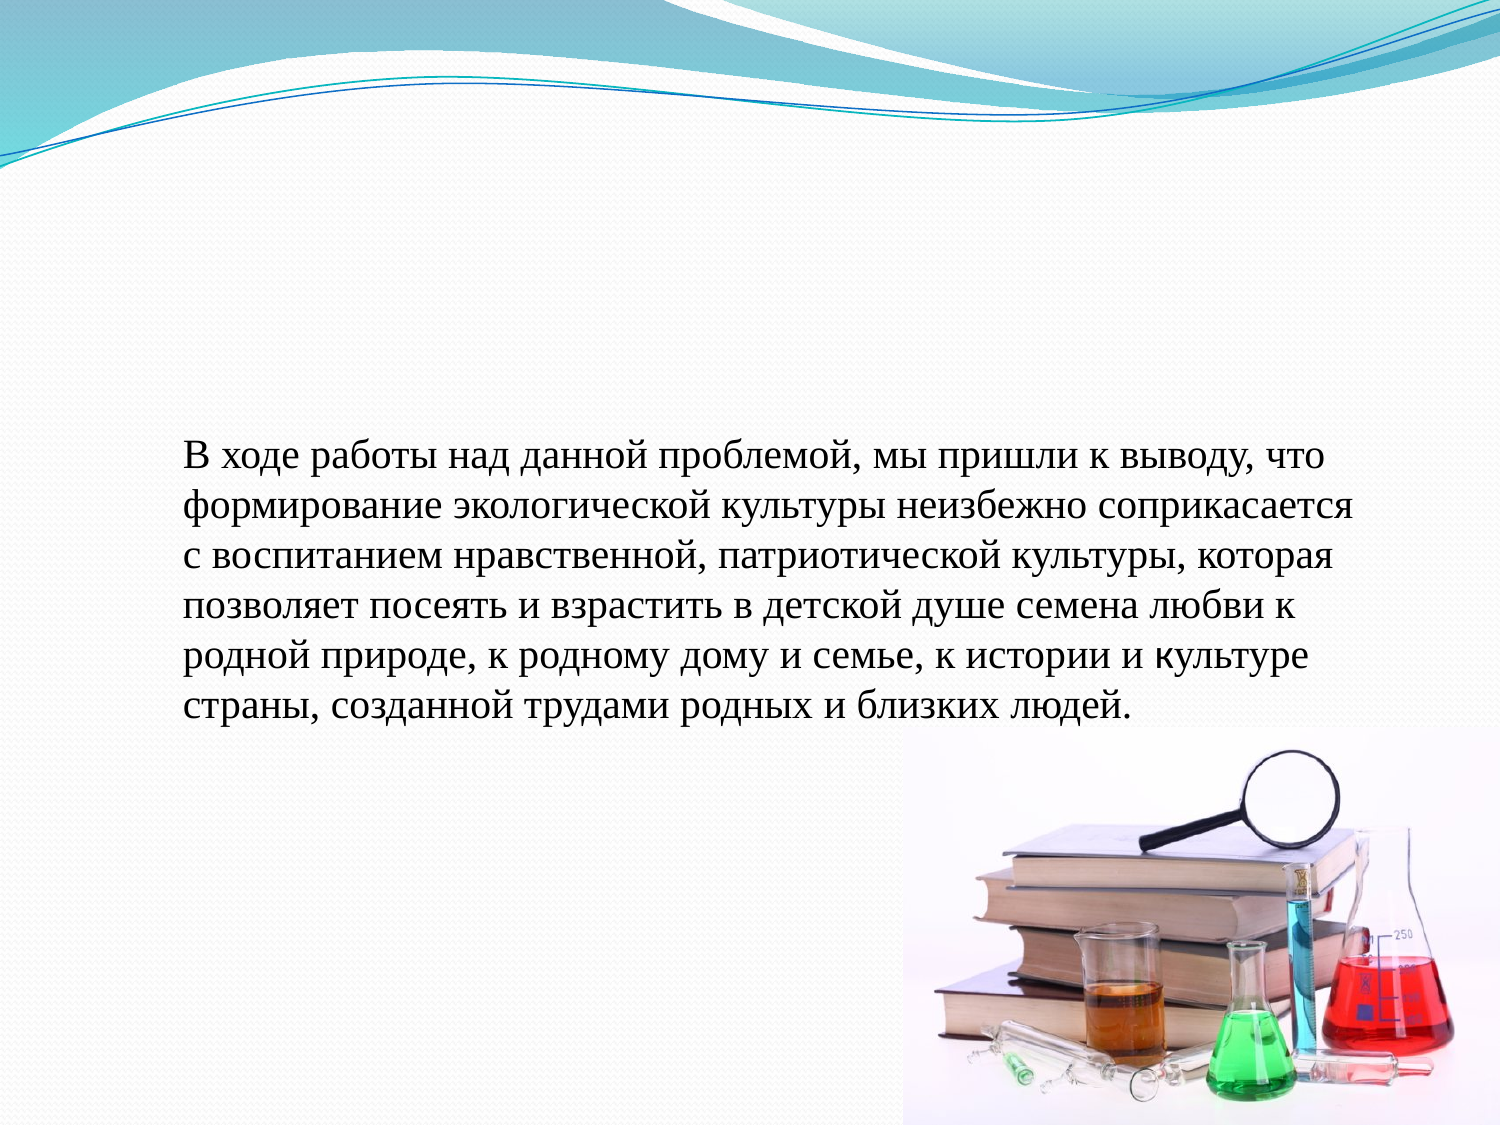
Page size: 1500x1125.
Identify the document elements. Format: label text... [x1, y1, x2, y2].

picture [903, 727, 1500, 1125]
title В ходе работы над данной проблемой, мы пришли к выводу, что формирование экологической культуры неизбежно соприкасается с воспитанием нравственной, патриотической культуры, которая позволяет посеять и взрастить в детской душе семена любви к родной природе, к родному дому и семье, к истории и культуре страны, созданной трудами родных и близких людей. [183, 278, 1365, 728]
